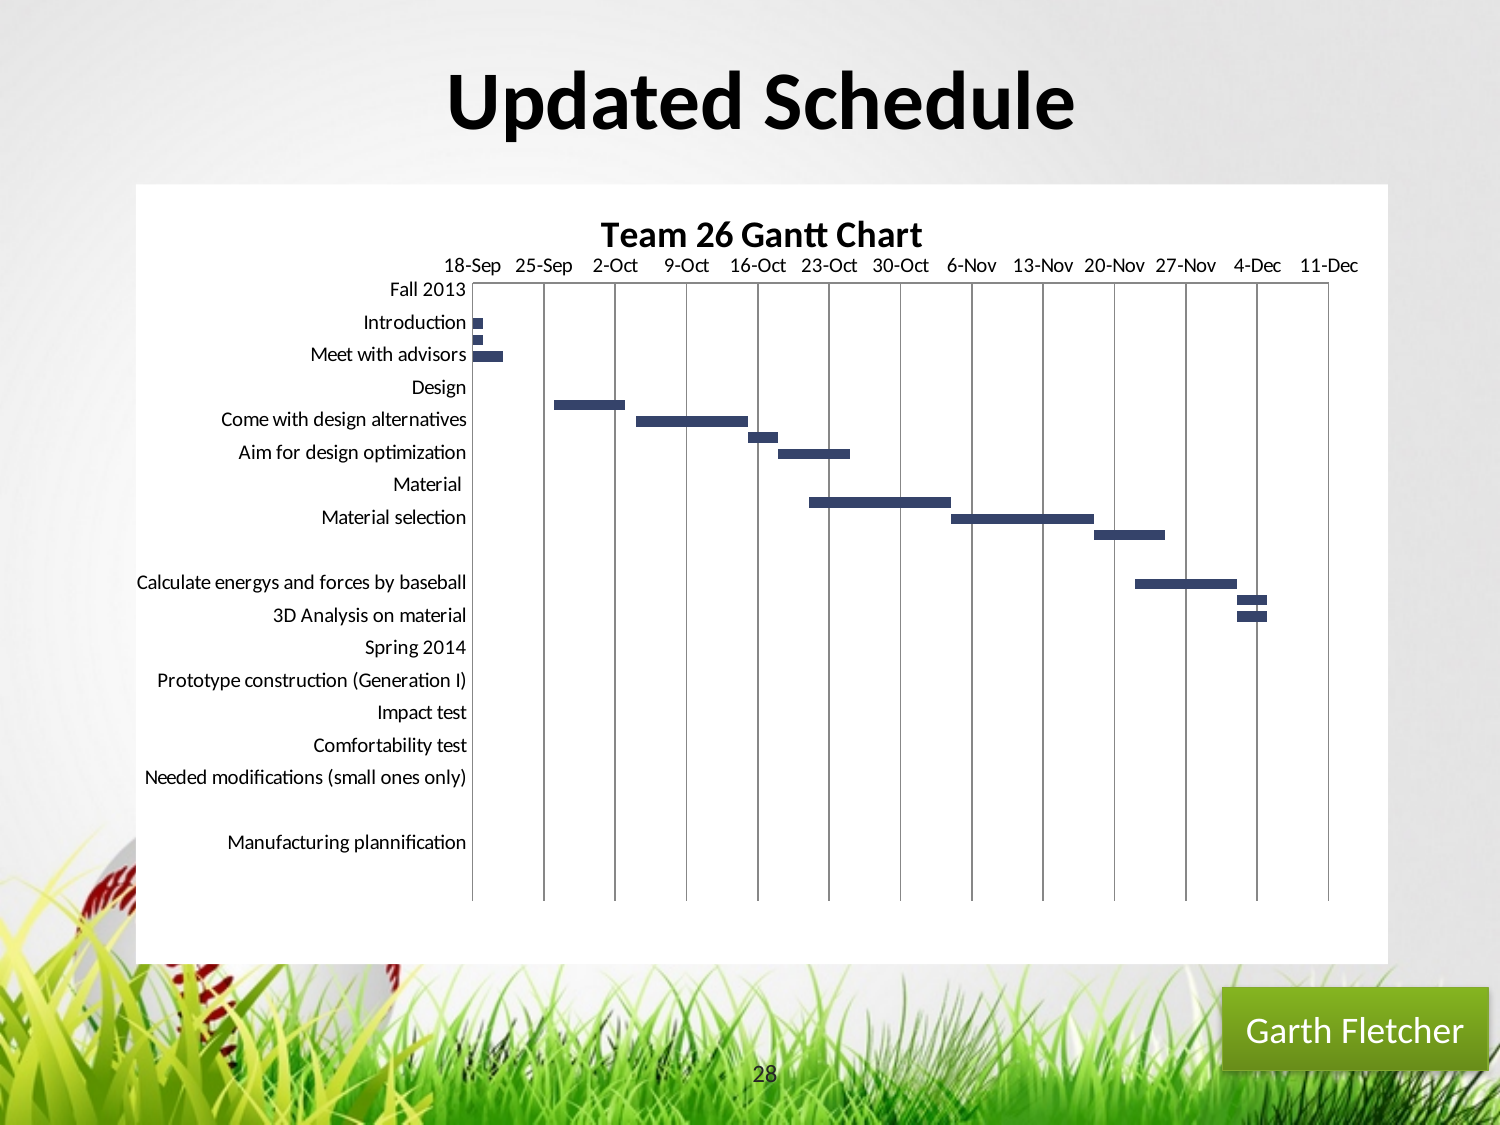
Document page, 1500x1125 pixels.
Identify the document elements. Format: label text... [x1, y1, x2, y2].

slide_number 28 [442, 1042, 793, 1103]
text_box Garth Fletcher [1222, 987, 1489, 1071]
chart [135, 184, 1389, 965]
title Updated Schedule [100, 30, 1424, 161]
picture [0, 0, 1500, 1125]
